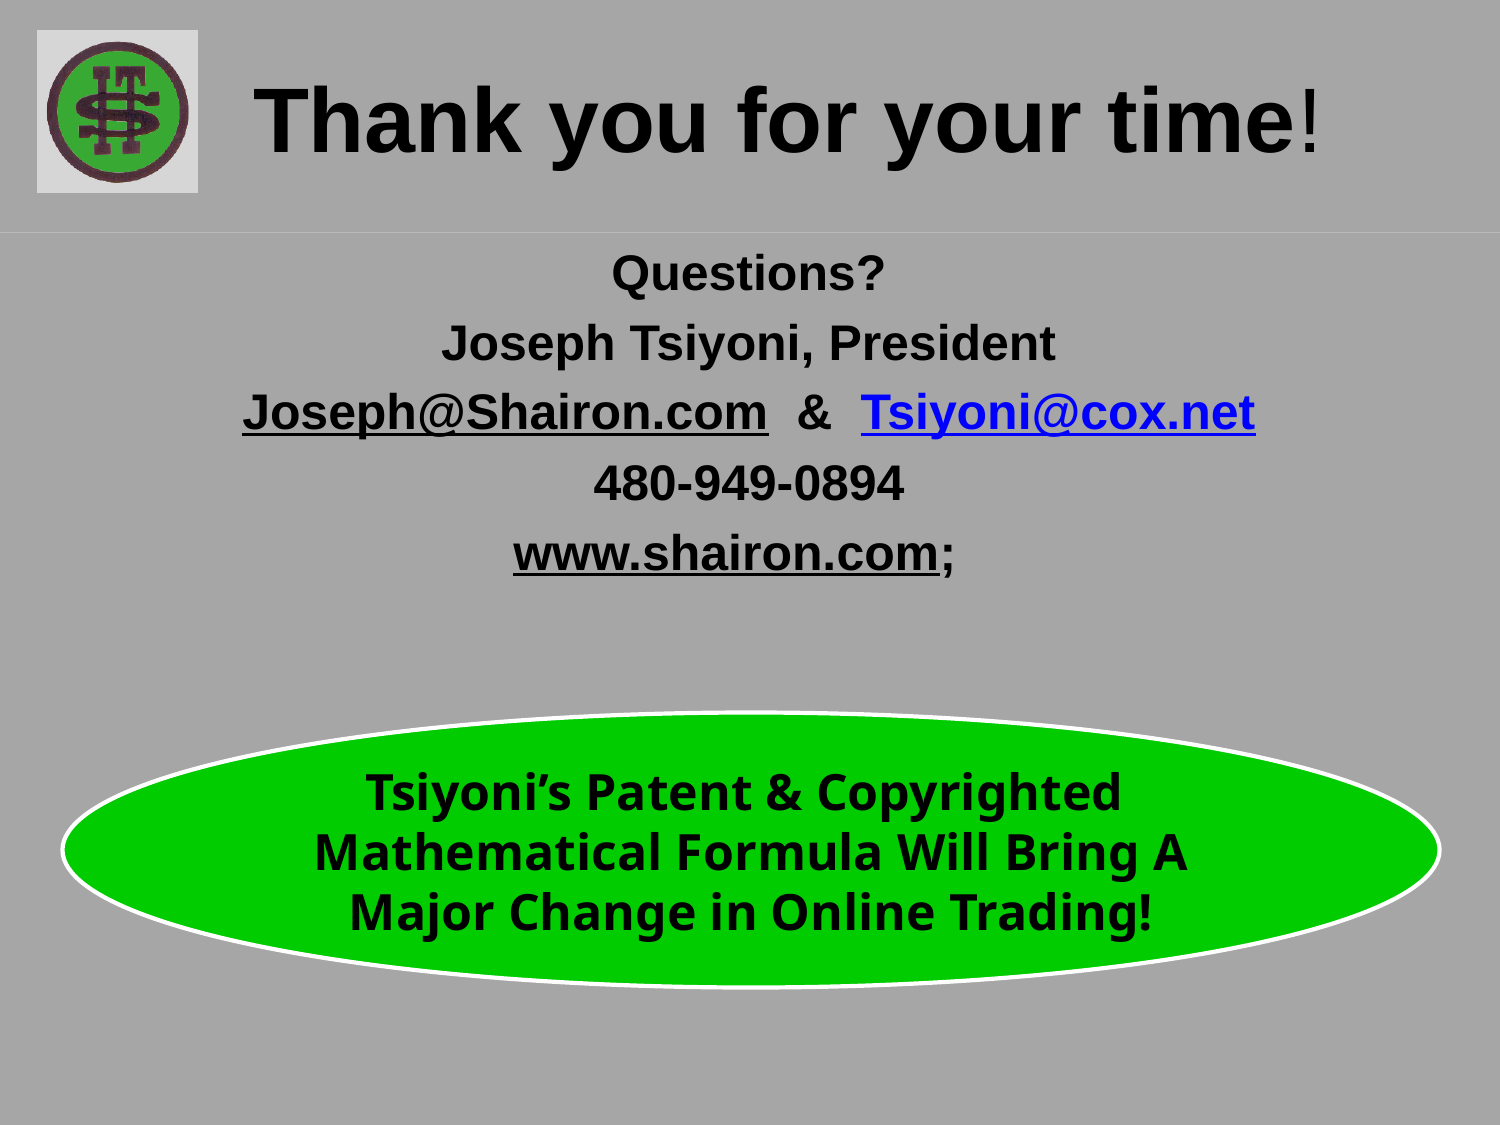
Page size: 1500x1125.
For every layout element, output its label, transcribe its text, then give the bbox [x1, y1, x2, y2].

title Thank you for your time! [0, 0, 1500, 232]
list Questions? Joseph Tsiyoni, President Joseph@Shairon.com & Tsiyoni@cox.net 480-949-0894 www.shairon.com; [0, 232, 1500, 1125]
picture [37, 30, 199, 193]
text_box Tsiyoni’s Patent & Copyrighted Mathematical Formula Will Bring A Major Change in Online Trading! [60, 710, 1442, 990]
